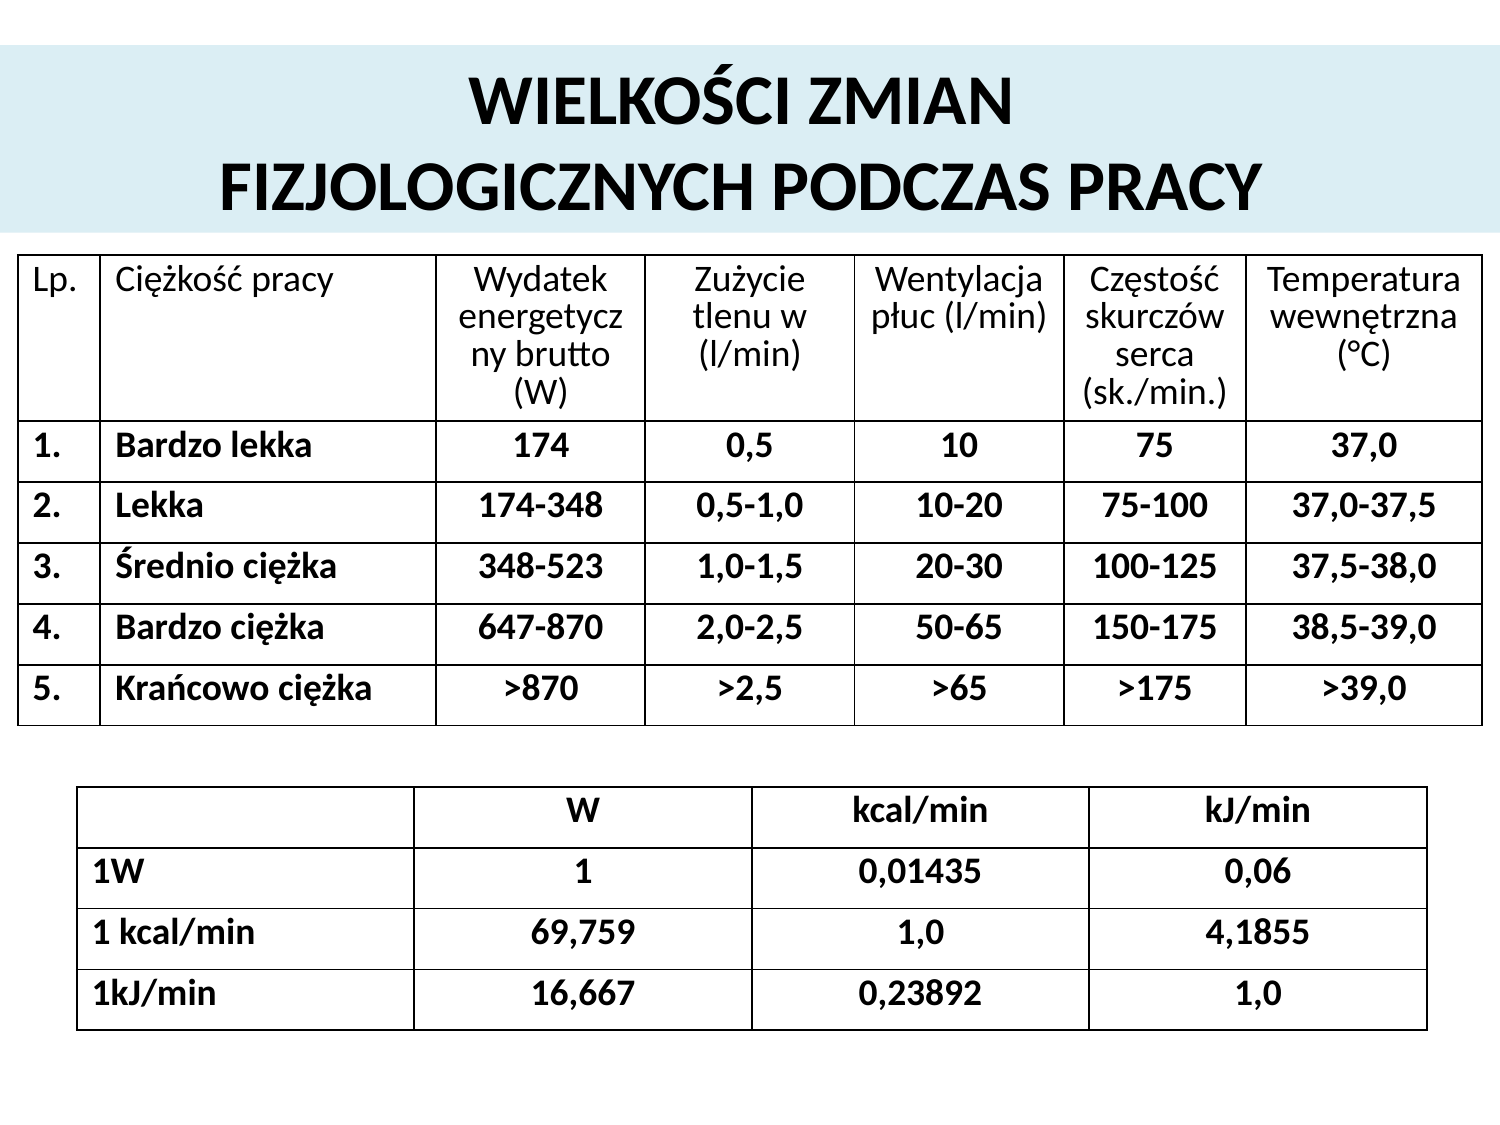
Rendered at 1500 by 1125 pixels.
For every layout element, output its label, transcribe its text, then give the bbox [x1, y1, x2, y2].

table_cell 69,759 [415, 909, 751, 969]
table_cell 1W [78, 849, 413, 908]
table_cell Krańcowo ciężka [101, 666, 435, 725]
table_header kcal/min [753, 788, 1088, 847]
table_cell 37,5-38,0 [1247, 544, 1481, 603]
table_cell 1,0-1,5 [646, 544, 854, 603]
table_cell >870 [437, 666, 644, 725]
table_cell 1. [19, 422, 99, 481]
title WIELKOŚCI ZMIAN FIZJOLOGICZNYCH PODCZAS PRACY [0, 45, 1500, 233]
table_header W [415, 788, 751, 847]
table_header Częstość skurczów serca (sk./min.) [1065, 256, 1245, 420]
table_cell 10 [855, 422, 1063, 481]
table_cell Bardzo lekka [101, 422, 435, 481]
table_cell 75-100 [1065, 483, 1245, 542]
table_cell 4. [19, 605, 99, 664]
table_cell 174-348 [437, 483, 644, 542]
table_cell >39,0 [1247, 666, 1481, 725]
table_cell 16,667 [415, 970, 751, 1029]
table_cell 0,01435 [753, 849, 1088, 908]
table_cell 0,5 [646, 422, 854, 481]
table_header Wentylacja płuc (l/min) [855, 256, 1063, 420]
table_cell 75 [1065, 422, 1245, 481]
table_cell 0,23892 [753, 970, 1088, 1029]
table_cell 1,0 [1090, 970, 1426, 1029]
table_cell 38,5-39,0 [1247, 605, 1481, 664]
table_cell >65 [855, 666, 1063, 725]
table_cell Lekka [101, 483, 435, 542]
table_cell Średnio ciężka [101, 544, 435, 603]
table_cell >2,5 [646, 666, 854, 725]
table_header Wydatek energetyczny brutto (W) [437, 256, 644, 420]
table_cell >175 [1065, 666, 1245, 725]
table_cell 20-30 [855, 544, 1063, 603]
table_cell 348-523 [437, 544, 644, 603]
table_header kJ/min [1090, 788, 1426, 847]
table_cell 100-125 [1065, 544, 1245, 603]
table_cell 37,0-37,5 [1247, 483, 1481, 542]
table_cell 50-65 [855, 605, 1063, 664]
table_cell Bardzo ciężka [101, 605, 435, 664]
table_cell 0,06 [1090, 849, 1426, 908]
table_header [78, 788, 413, 847]
table_cell 647-870 [437, 605, 644, 664]
table_cell 174 [437, 422, 644, 481]
table_cell 1 kcal/min [78, 909, 413, 969]
table_cell 3. [19, 544, 99, 603]
table_header Ciężkość pracy [101, 256, 435, 420]
table_header Zużycie tlenu w (l/min) [646, 256, 854, 420]
table_cell 4,1855 [1090, 909, 1426, 969]
table_cell 1,0 [753, 909, 1088, 969]
table_cell 5. [19, 666, 99, 725]
table_cell 37,0 [1247, 422, 1481, 481]
table_cell 150-175 [1065, 605, 1245, 664]
table_cell 1kJ/min [78, 970, 413, 1029]
table_cell 2,0-2,5 [646, 605, 854, 664]
table_cell 2. [19, 483, 99, 542]
table_cell 10-20 [855, 483, 1063, 542]
table_cell 0,5-1,0 [646, 483, 854, 542]
table_cell 1 [415, 849, 751, 908]
table_header Temperatura wewnętrzna (°C) [1247, 256, 1481, 420]
table_header Lp. [19, 256, 99, 420]
